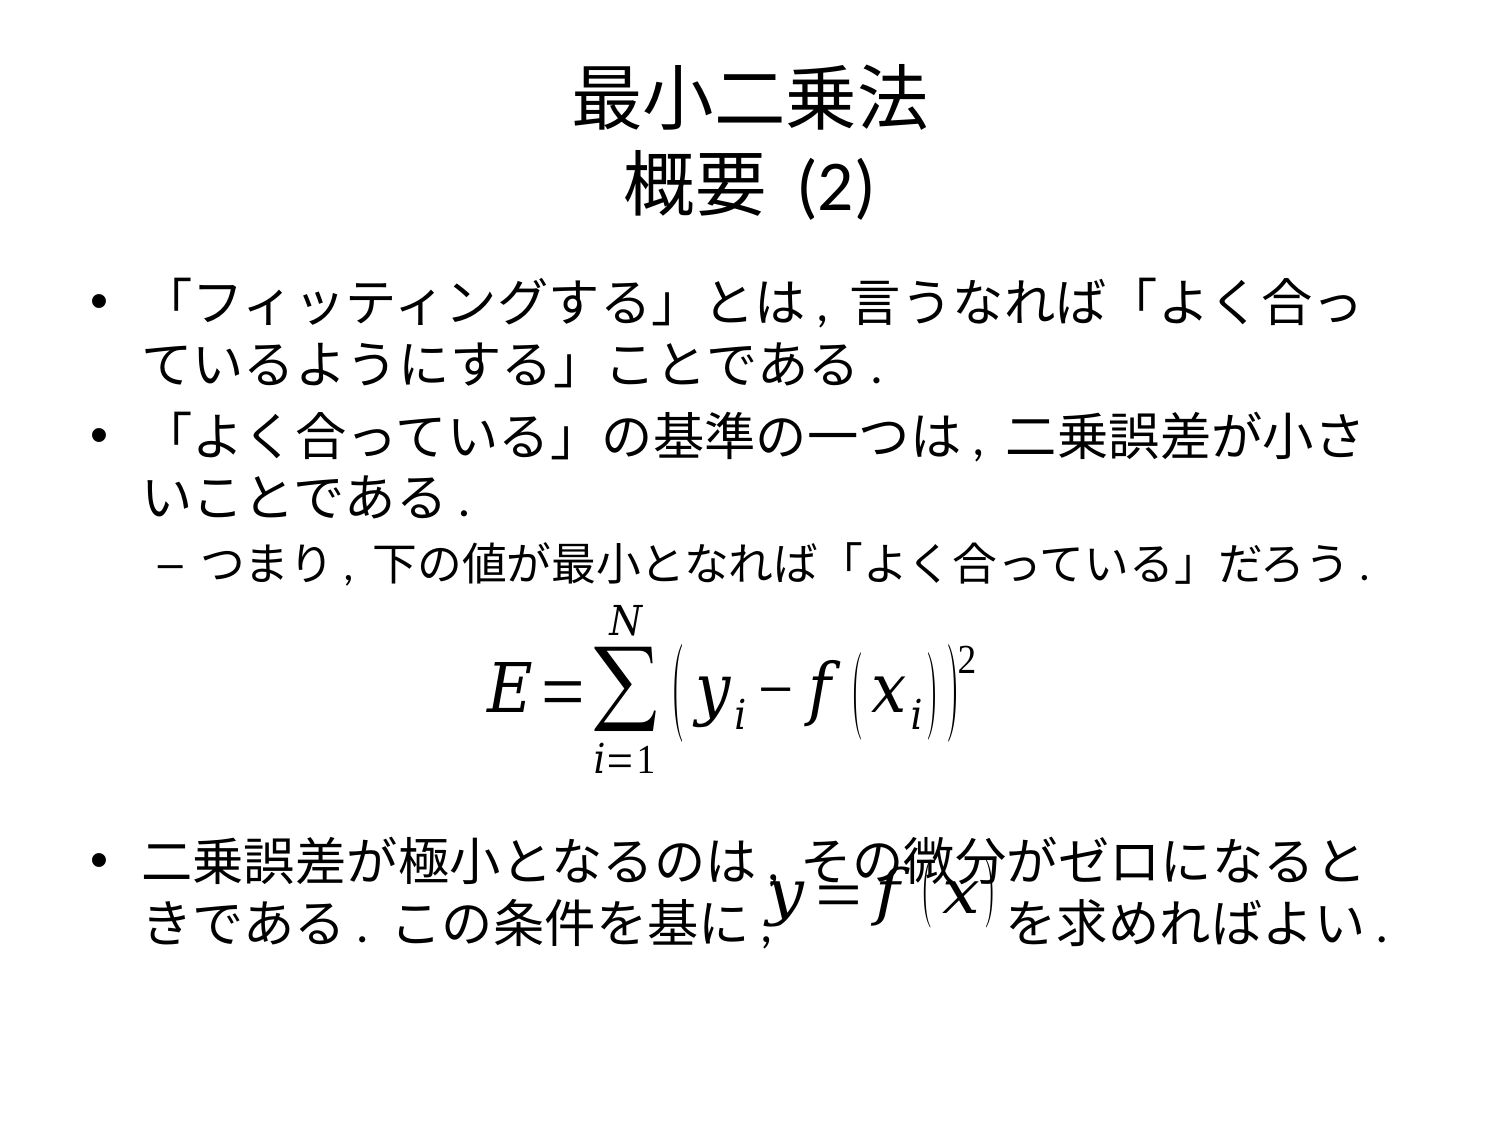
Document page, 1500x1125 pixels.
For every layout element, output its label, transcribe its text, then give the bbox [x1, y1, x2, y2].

title 最小二乗法 概要 (2) [75, 45, 1425, 233]
list 「フィッティングする」とは, 言うなれば「よく合っているようにする」ことである. 「よく合っている」の基準の一つは, 二乗誤差が小さいことである. つまり, 下の値が最小となれば「よく合っている」だろう. 二乗誤差が極小となるのは, その微分がゼロになるときである. この条件を基に, を求めればよい. [75, 262, 1425, 1005]
